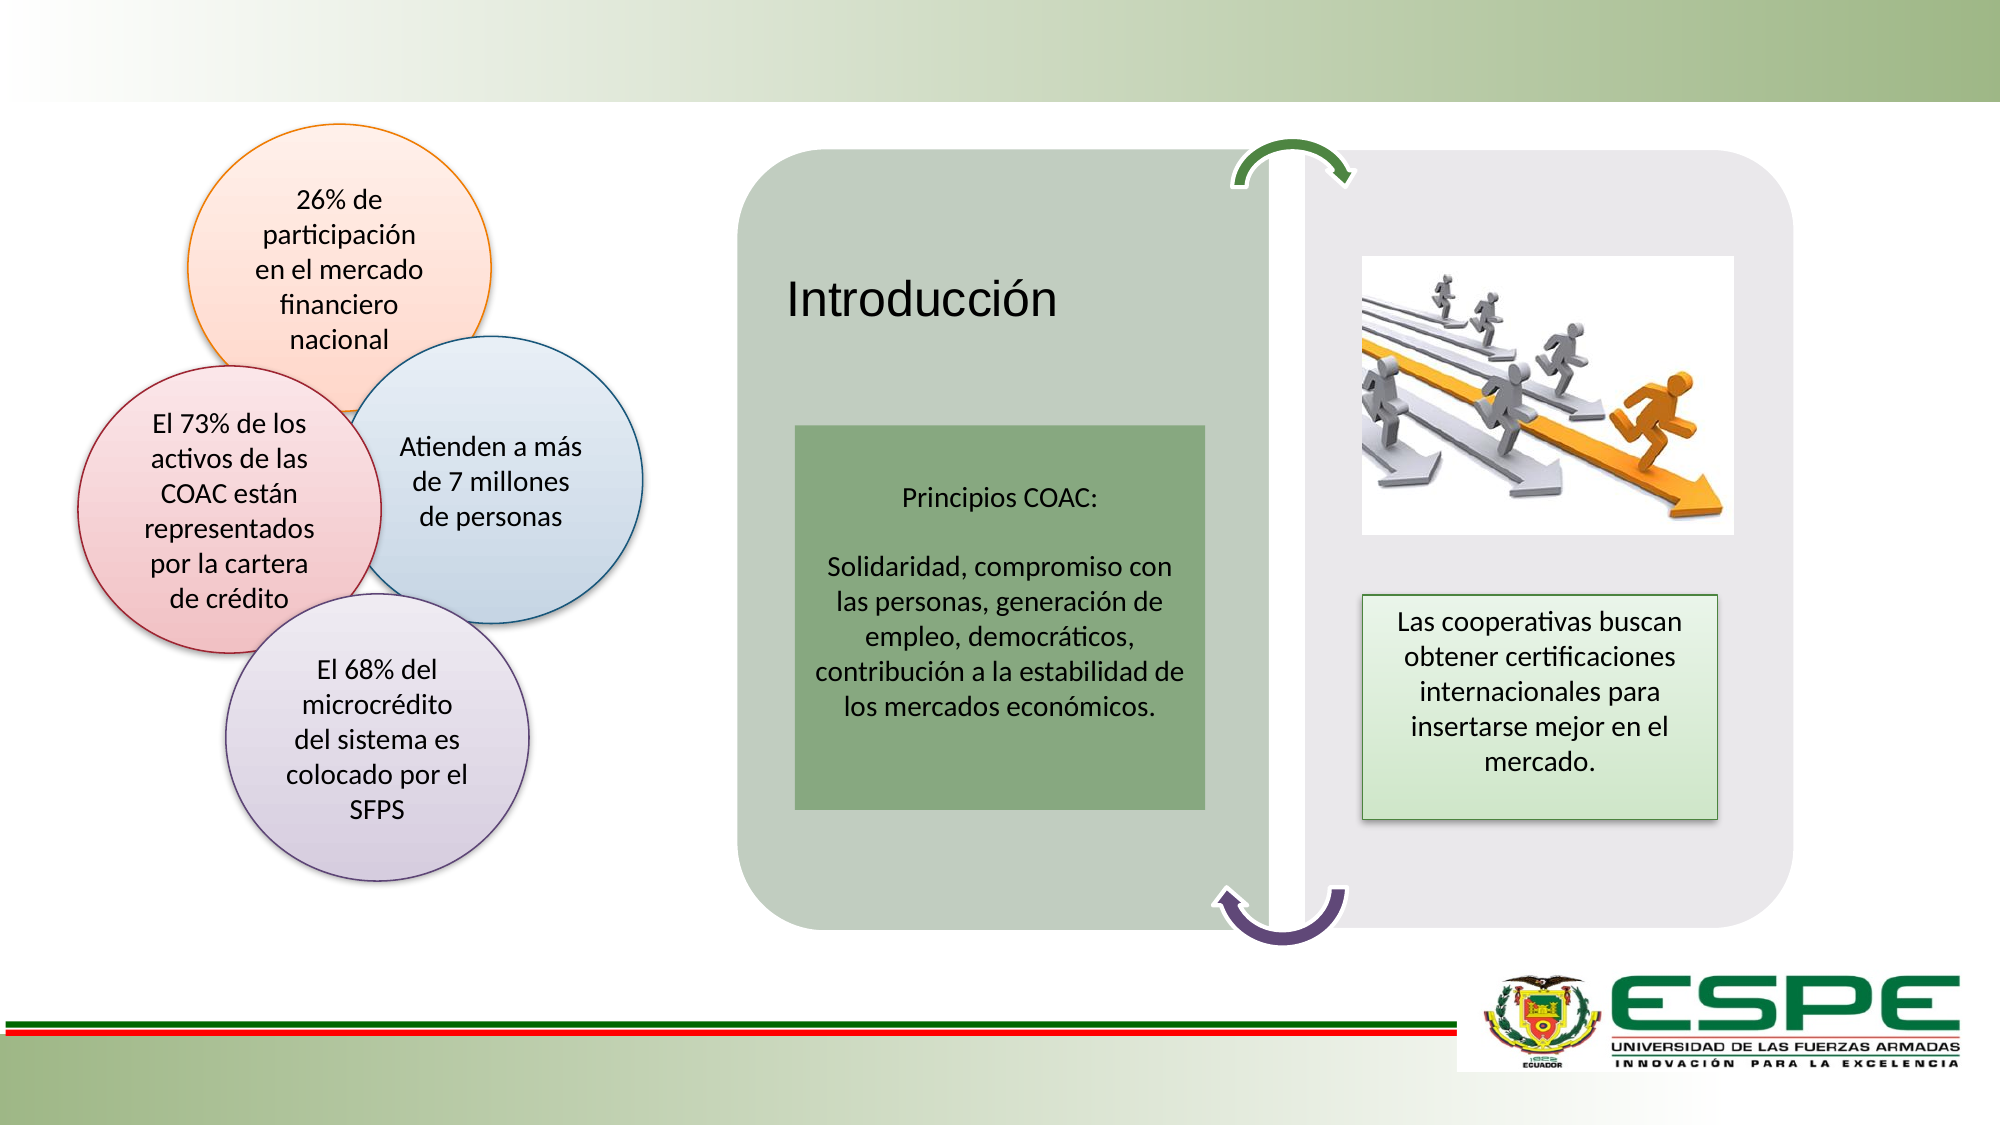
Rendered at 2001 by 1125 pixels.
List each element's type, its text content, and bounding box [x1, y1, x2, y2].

text_box El 68% del microcrédito del sistema es colocado por el SFPS [225, 593, 530, 882]
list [605, 123, 1899, 956]
picture [1456, 968, 1994, 1072]
text_box 26% de participación en el mercado financiero nacional [187, 123, 492, 413]
picture [1362, 256, 1734, 536]
text_box Atienden a más de 7 millones de personas [352, 335, 600, 625]
text_box El 73% de los activos de las COAC están representados por la cartera de crédito [77, 365, 382, 654]
